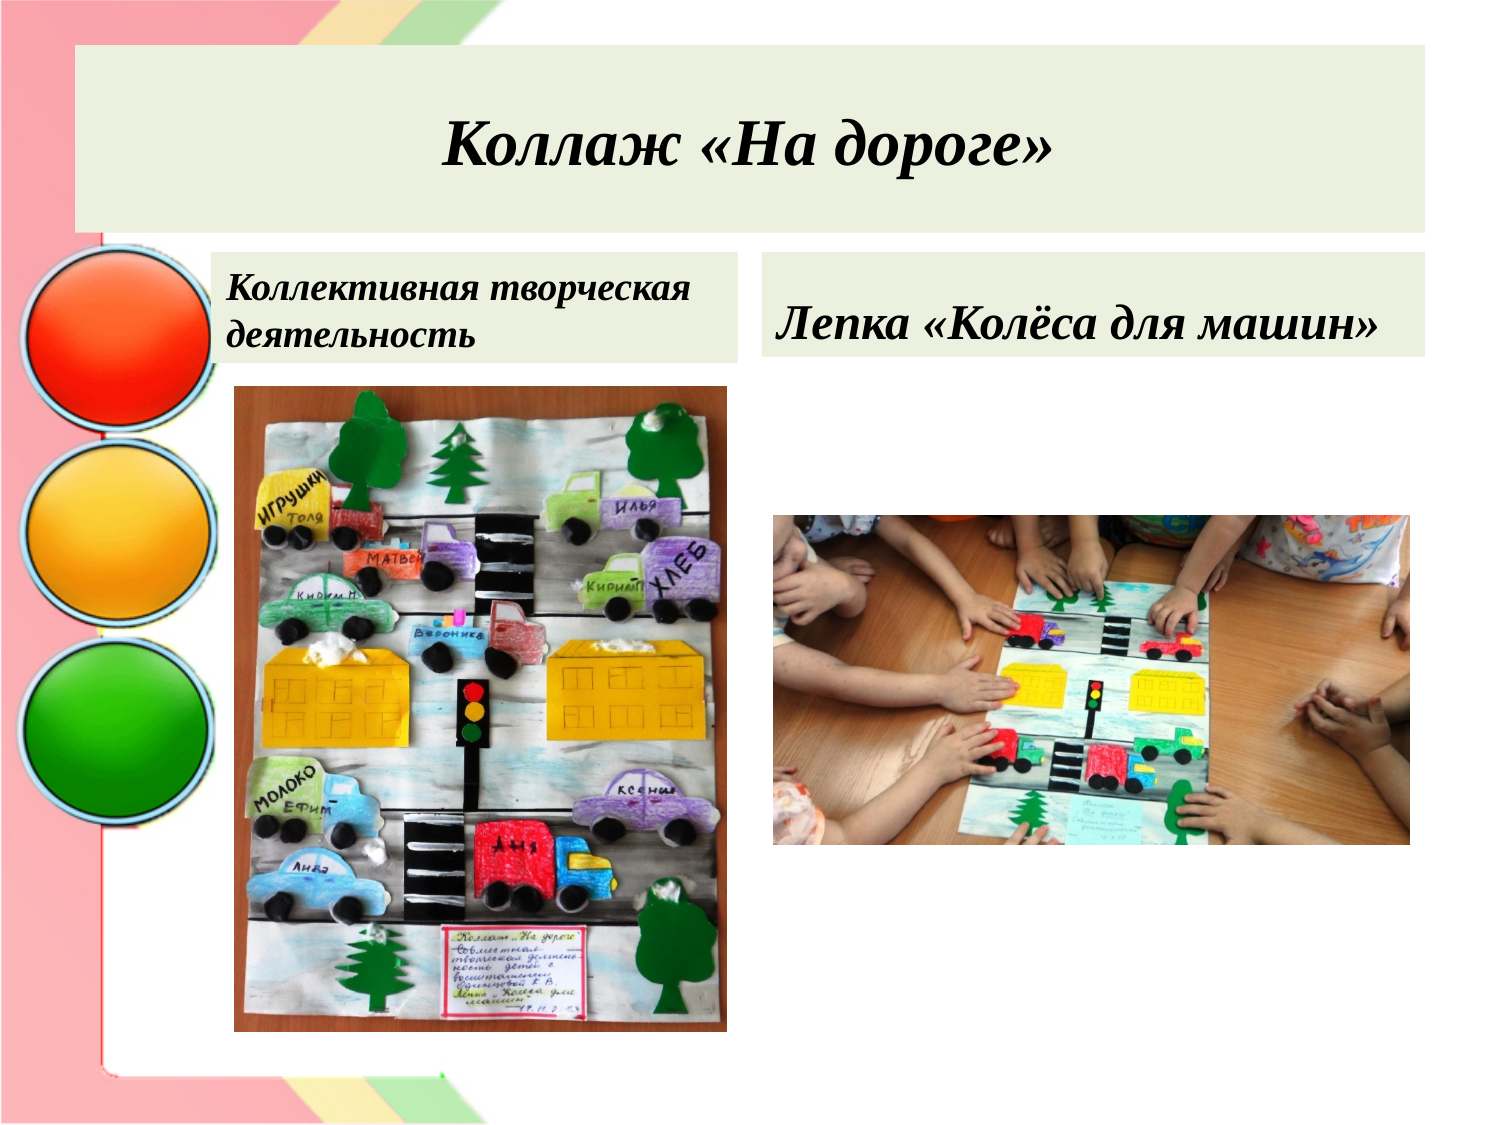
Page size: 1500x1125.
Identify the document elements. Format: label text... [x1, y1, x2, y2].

picture [0, 0, 1500, 1125]
list Коллективная творческая деятельность [210, 251, 738, 364]
title Коллаж «На дороге» [75, 45, 1425, 233]
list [234, 386, 727, 1032]
list Лепка «Колёса для машин» [761, 251, 1425, 357]
